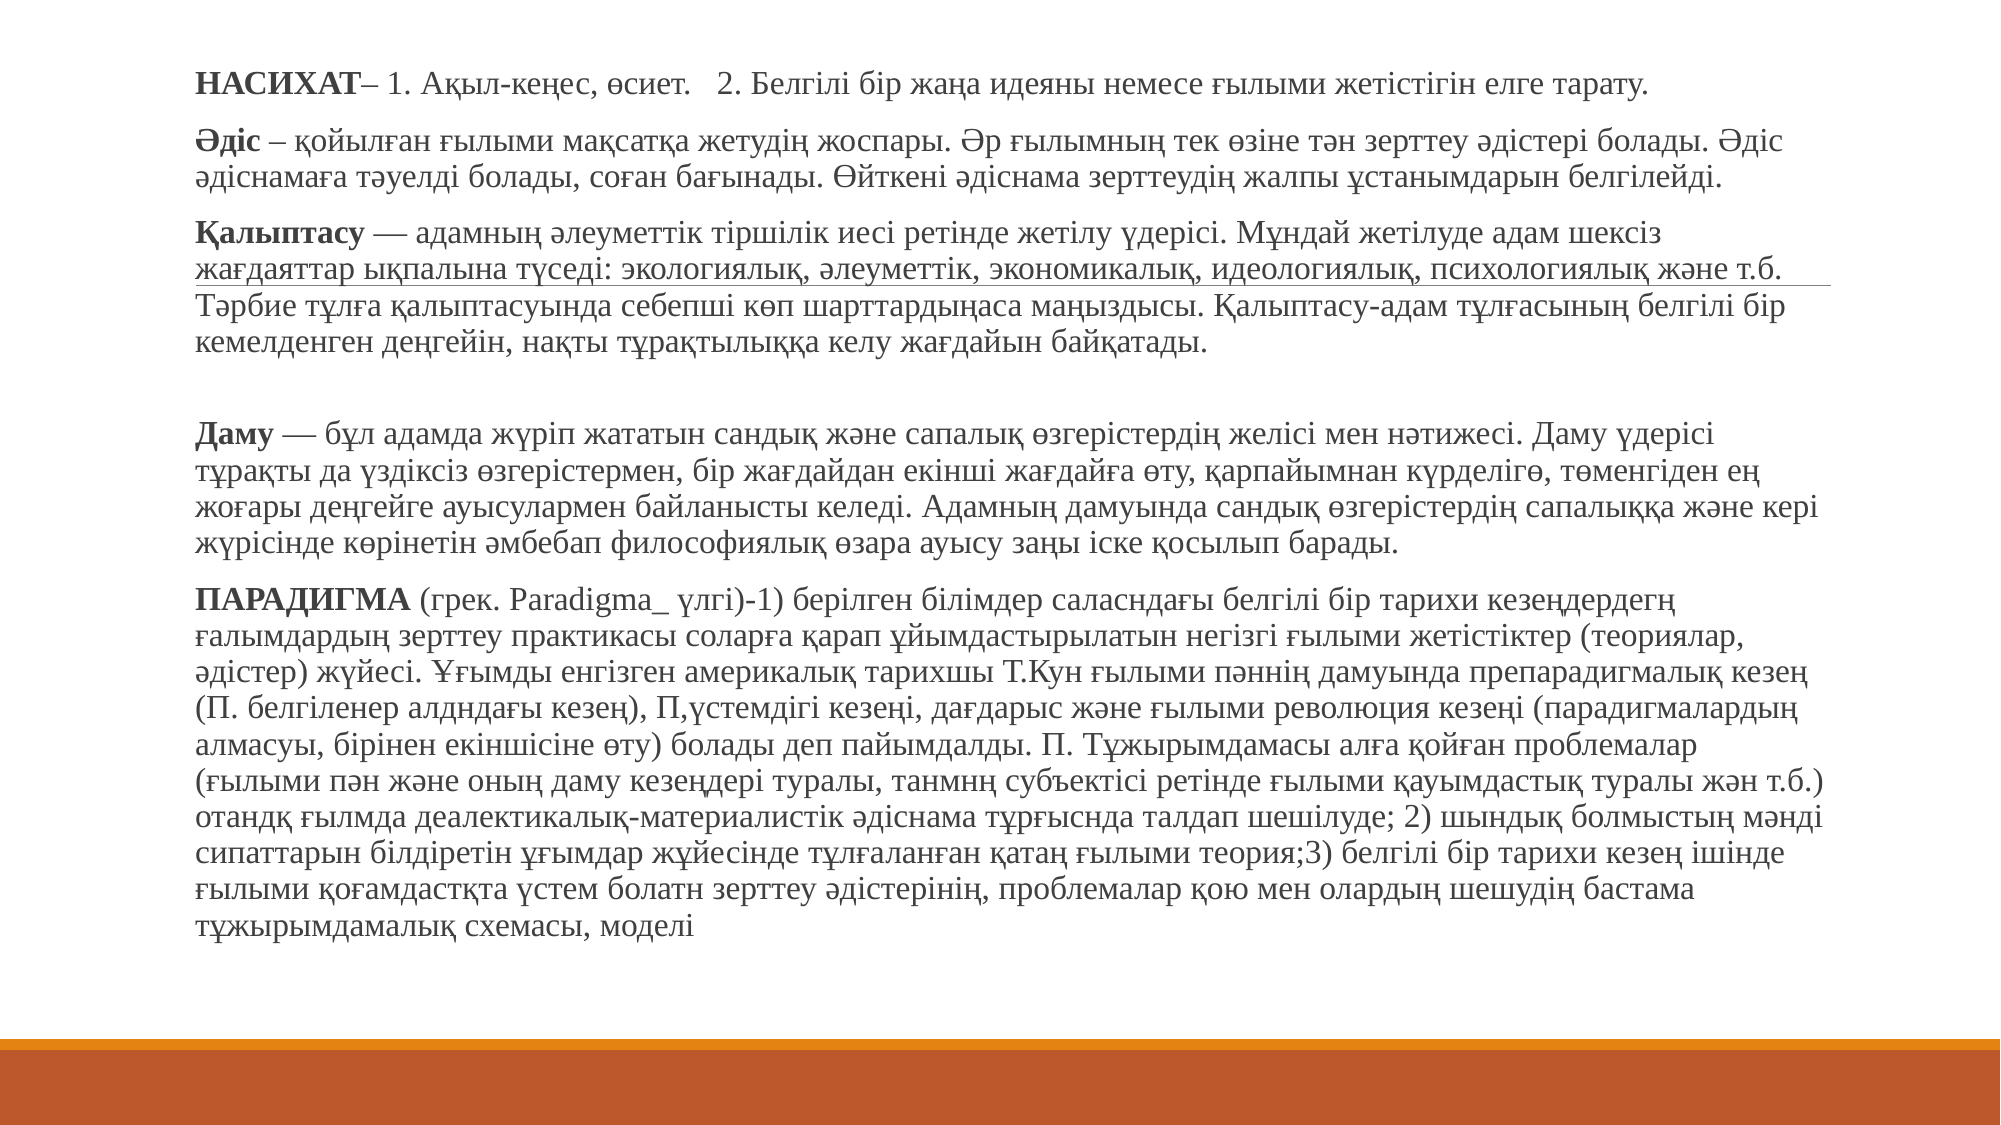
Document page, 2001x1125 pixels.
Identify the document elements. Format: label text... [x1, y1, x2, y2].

list НАСИХАТ– 1. Ақыл-кеңес, өсиет. 2. Белгілі бір жаңа идеяны немесе ғылыми жетістігін елге тарату. Әдіс – қойылған ғылыми мақсатқа жетудің жоспары. Әр ғылымның тек өзіне тән зерттеу әдістері болады. Әдіс әдіснамаға тәуелді болады, соған бағынады. Өйткені әдіснама зерттеудің жалпы ұстанымдарын белгілейді. Қалыптасу — адамның әлеуметтік тіршілік иесі ретінде жетілу үдерісі. Мұндай жетілуде адам шексіз жағдаяттар ықпалына түседі: экологиялық, әлеуметтік, экономикалық, идеологиялық, психологиялық және т.б. Тәрбие тұлға қалыптасуында себепші көп шарттардыңаса маңыздысы. Қалыптасу-адам тұлғасының белгілі бір кемелденген деңгейін, нақты тұрақтылыққа келу жағдайын байқатады. Даму — бұл адамда жүріп жататын сандық және сапалық өзгерістердің желісі мен нәтижесі. Даму үдерісі тұрақты да үздіксіз өзгерістермен, бір жағдайдан екінші жағдайға өту, қарпайымнан күрделігө, төменгіден ең жоғары деңгейге ауысулармен байланысты келеді. Адамның дамуында сандық өзгерістердің сапалыққа және кері жүрісінде көрінетін әмбебап философиялық өзара ауысу заңы іске қосылып барады. ПАРАДИГМА (грек. Paradigma_ үлгі)-1) берілген білімдер саласндағы белгілі бір тарихи кезеңдердегң ғалымдардың зерттеу практикасы соларға қарап ұйымдастырылатын негізгі ғылыми жетістіктер (теориялар, әдістер) жүйесі. Ұғымды енгізген америкалық тарихшы Т.Кун ғылыми пәннің дамуында препарадигмалық кезең (П. белгіленер алдндағы кезең), П,үстемдігі кезеңі, дағдарыс және ғылыми революция кезеңі (парадигмалардың алмасуы, бірінен екіншісіне өту) болады деп пайымдалды. П. Тұжырымдамасы алға қойған проблемалар (ғылыми пән және оның даму кезеңдері туралы, танмнң субъектісі ретінде ғылыми қауымдастық туралы жән т.б.) отандқ ғылмда деалектикалық-материалистік әдіснама тұрғыснда талдап шешілуде; 2) шындық болмыстың мәнді сипаттарын білдіретін ұғымдар жұйесінде тұлғаланған қатаң ғылыми теория;3) белгілі бір тарихи кезең ішінде ғылыми қоғамдастқта үстем болатн зерттеу әдістерінің, проблемалар қою мен олардың шешудің бастама тұжырымдамалық схемасы, моделі [180, 57, 1830, 963]
